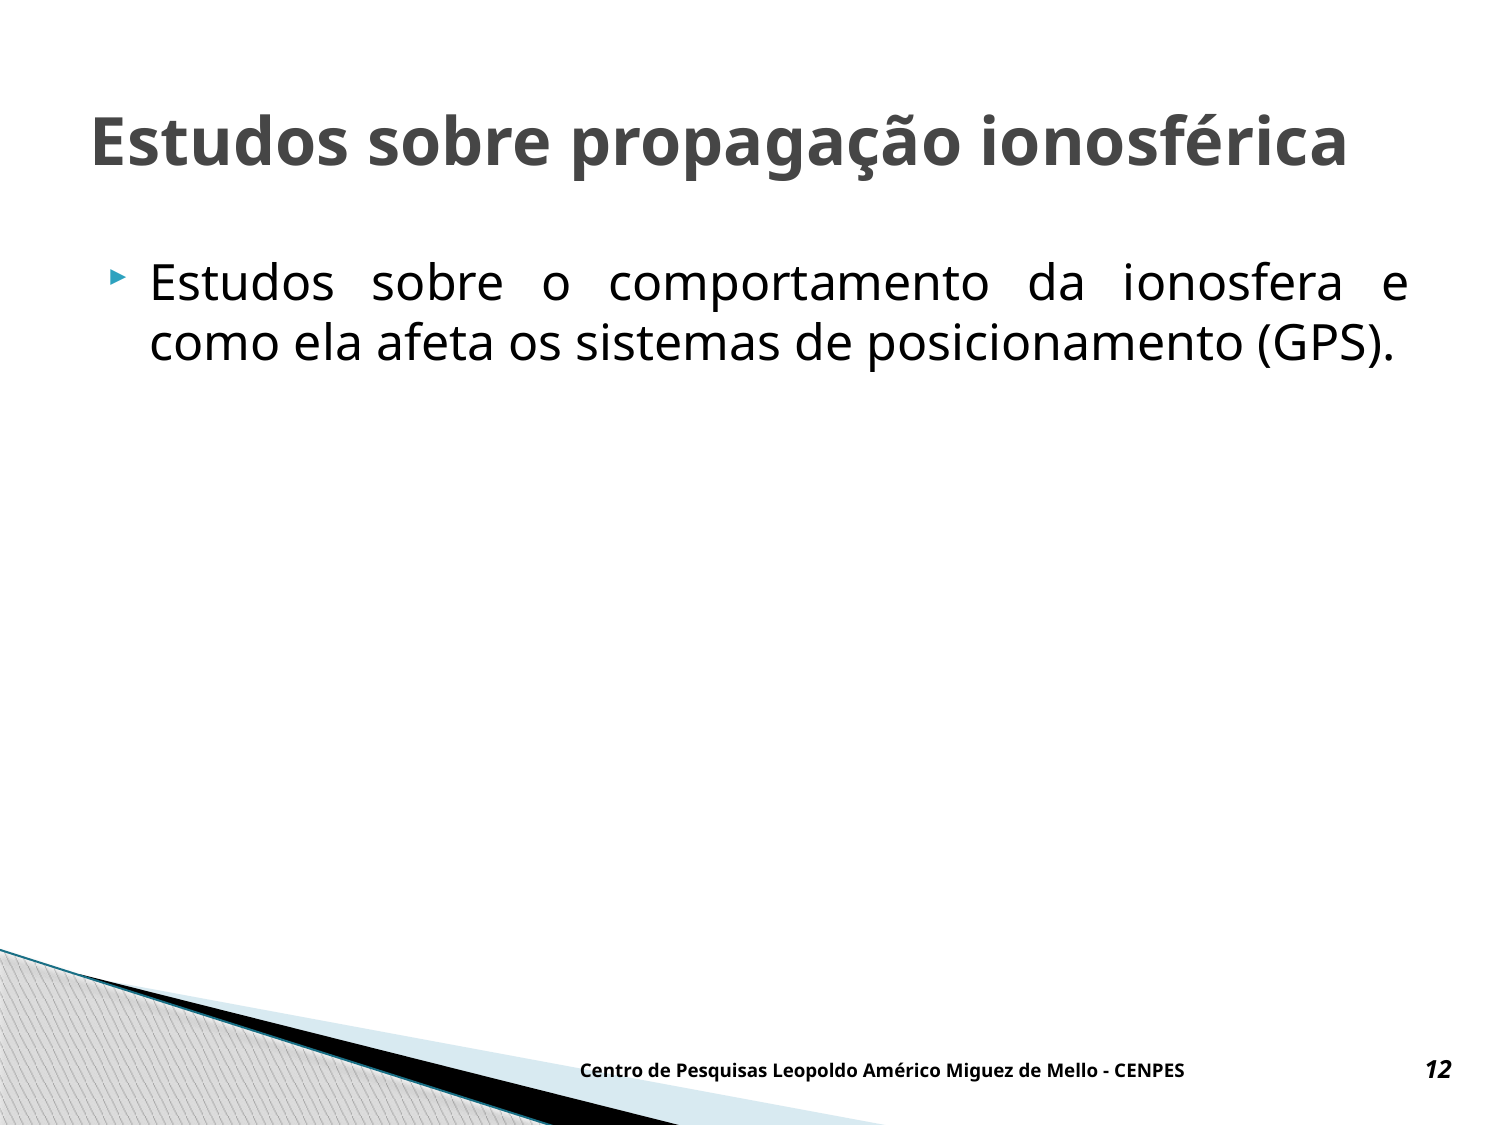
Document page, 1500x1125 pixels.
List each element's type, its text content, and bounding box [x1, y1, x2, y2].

footer Centro de Pesquisas Leopoldo Américo Miguez de Mello - CENPES [490, 1051, 1199, 1112]
title Estudos sobre propagação ionosférica [75, 45, 1425, 233]
list Estudos sobre o comportamento da ionosfera e como ela afeta os sistemas de posicionamento (GPS). [75, 243, 1425, 986]
slide_number 12 [1376, 1035, 1467, 1095]
